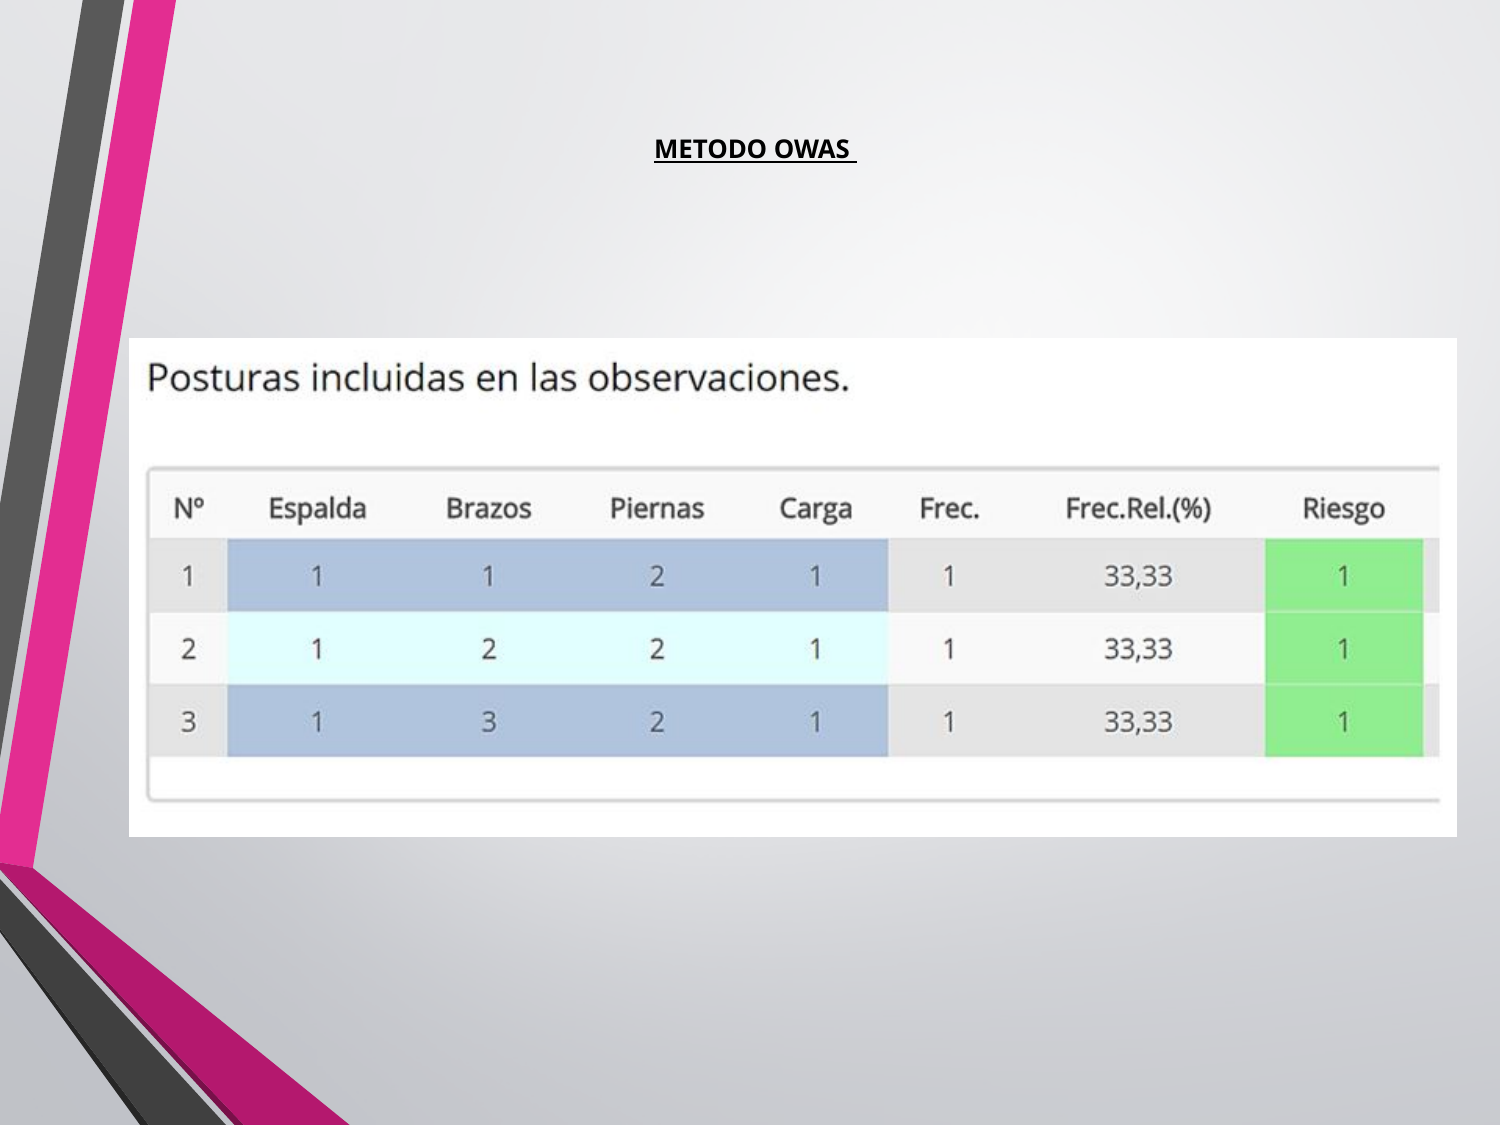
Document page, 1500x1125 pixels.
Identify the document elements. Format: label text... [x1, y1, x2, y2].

title METODO OWAS [58, 125, 1453, 197]
picture [129, 337, 1457, 837]
